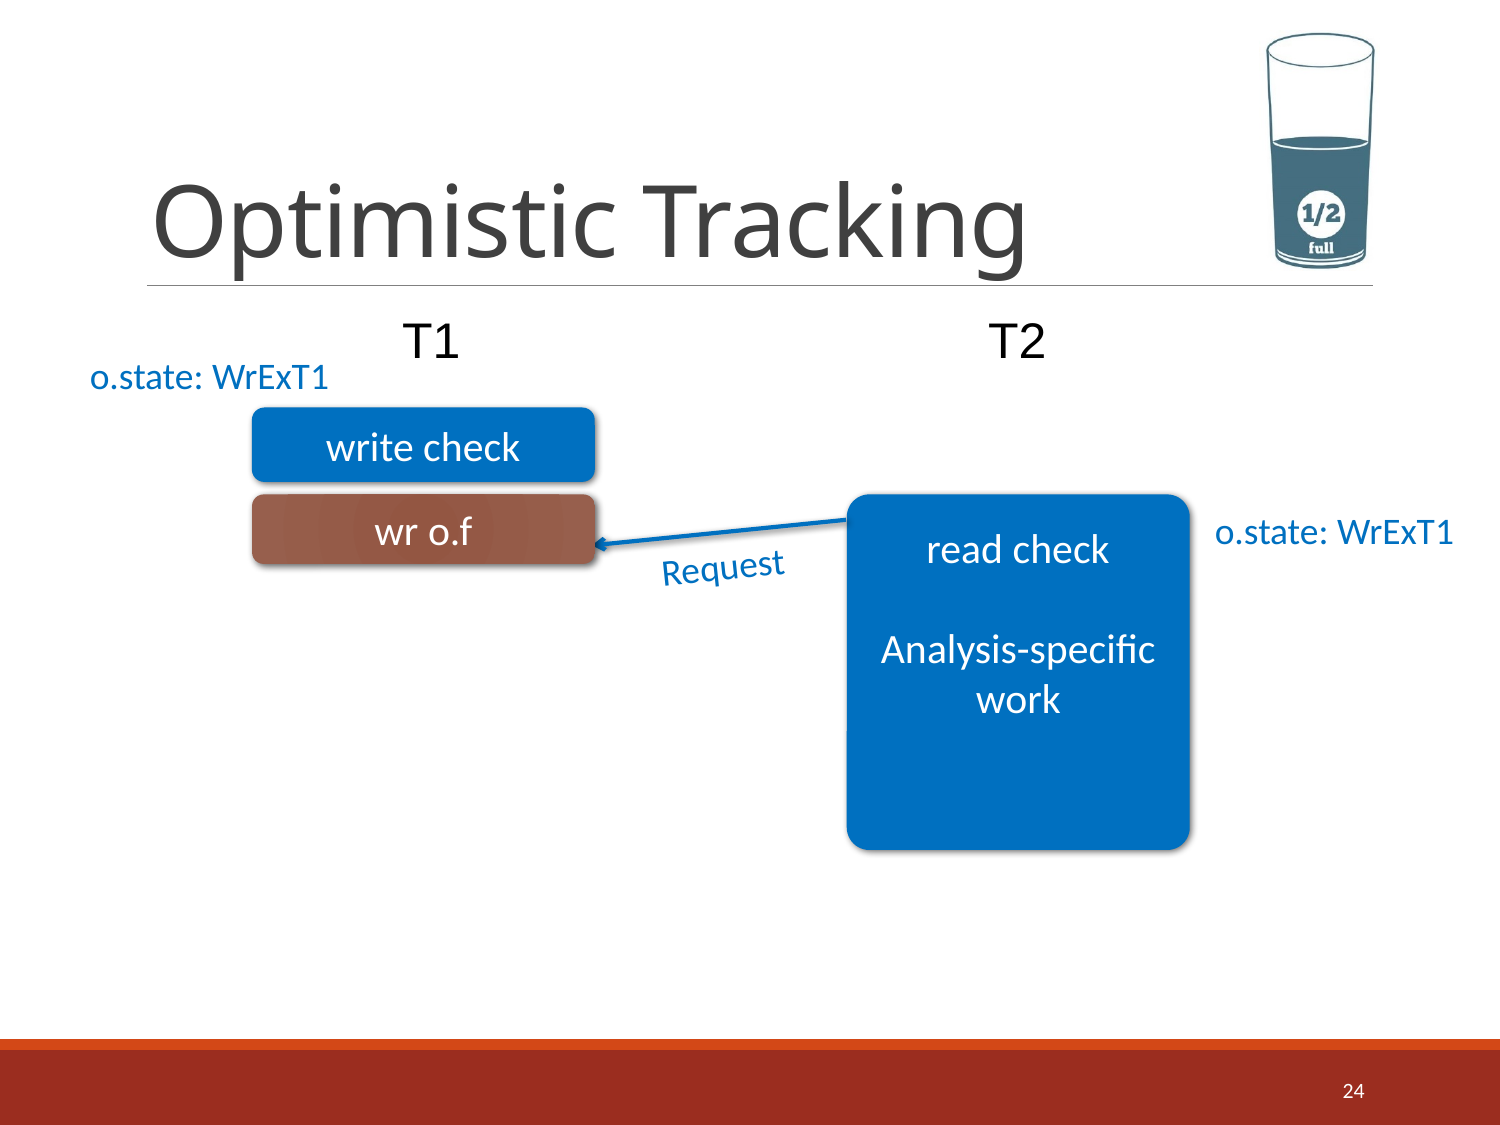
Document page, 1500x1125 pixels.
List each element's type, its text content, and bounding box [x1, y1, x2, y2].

text_box o.state: WrExT1 [1200, 499, 1478, 560]
slide_number 24 [1218, 1059, 1380, 1120]
title Optimistic Tracking [135, 47, 1373, 285]
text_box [251, 301, 1191, 851]
text_box o.state: WrExT1 [75, 345, 248, 405]
picture [1258, 29, 1380, 271]
